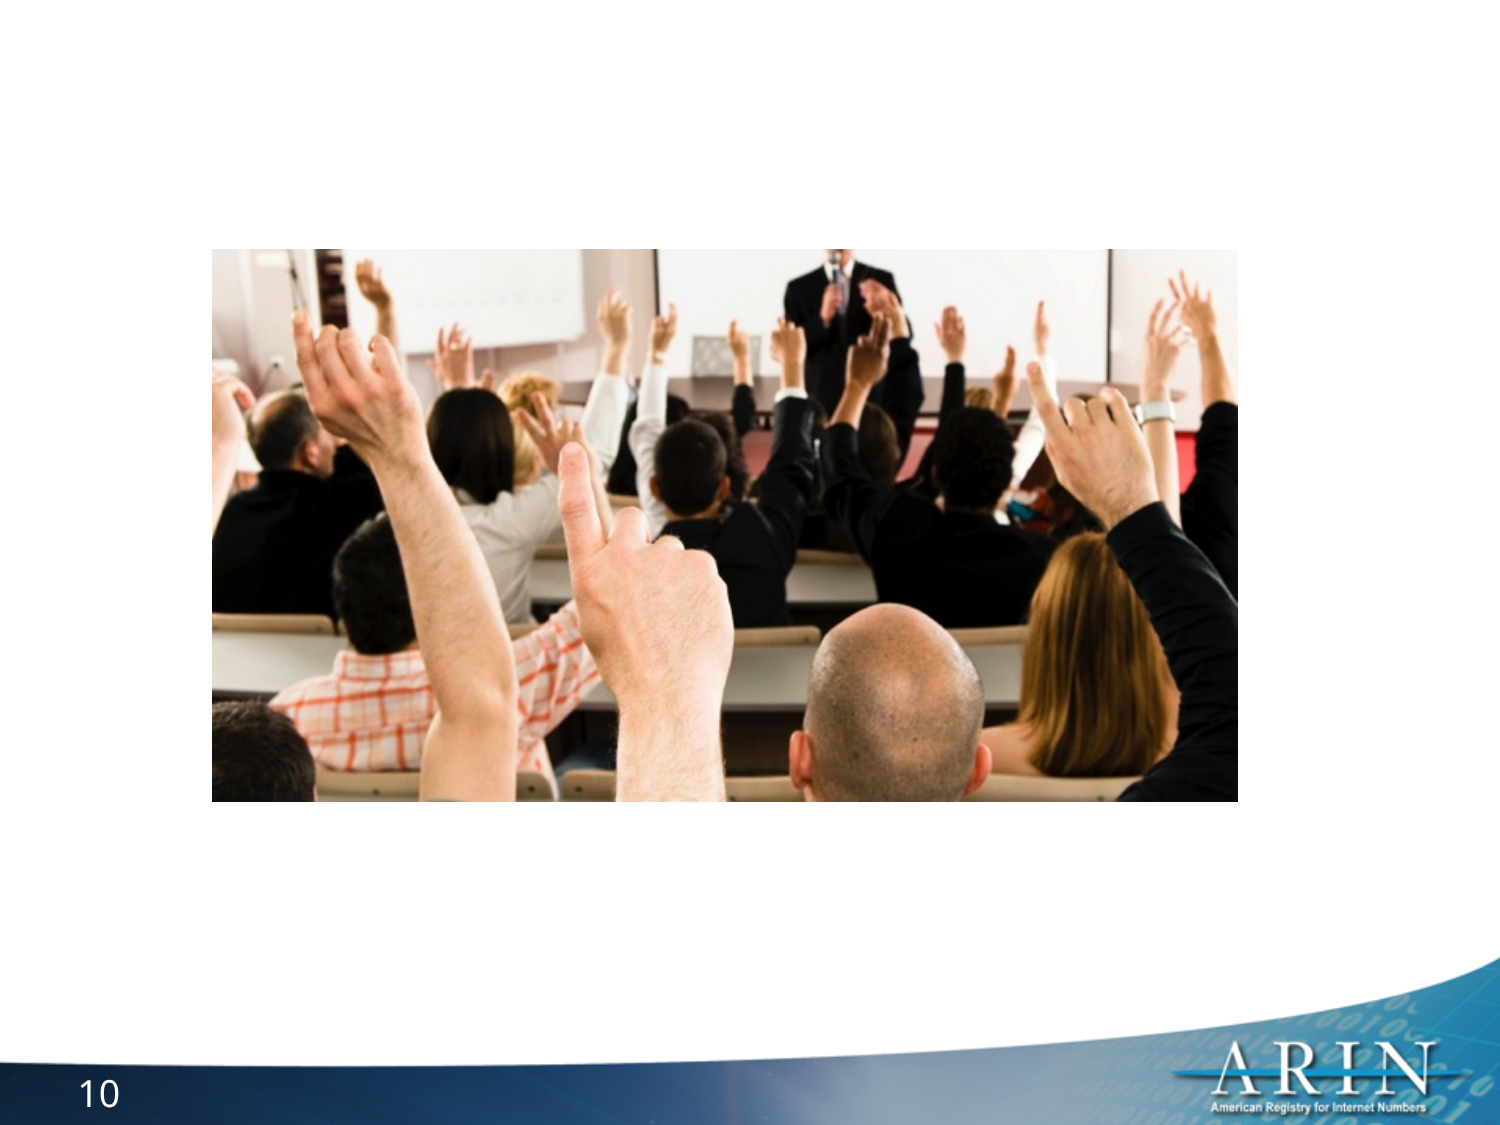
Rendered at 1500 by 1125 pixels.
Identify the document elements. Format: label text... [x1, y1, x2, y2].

slide_number 10 [62, 1062, 413, 1123]
picture [0, 12, 1500, 1125]
